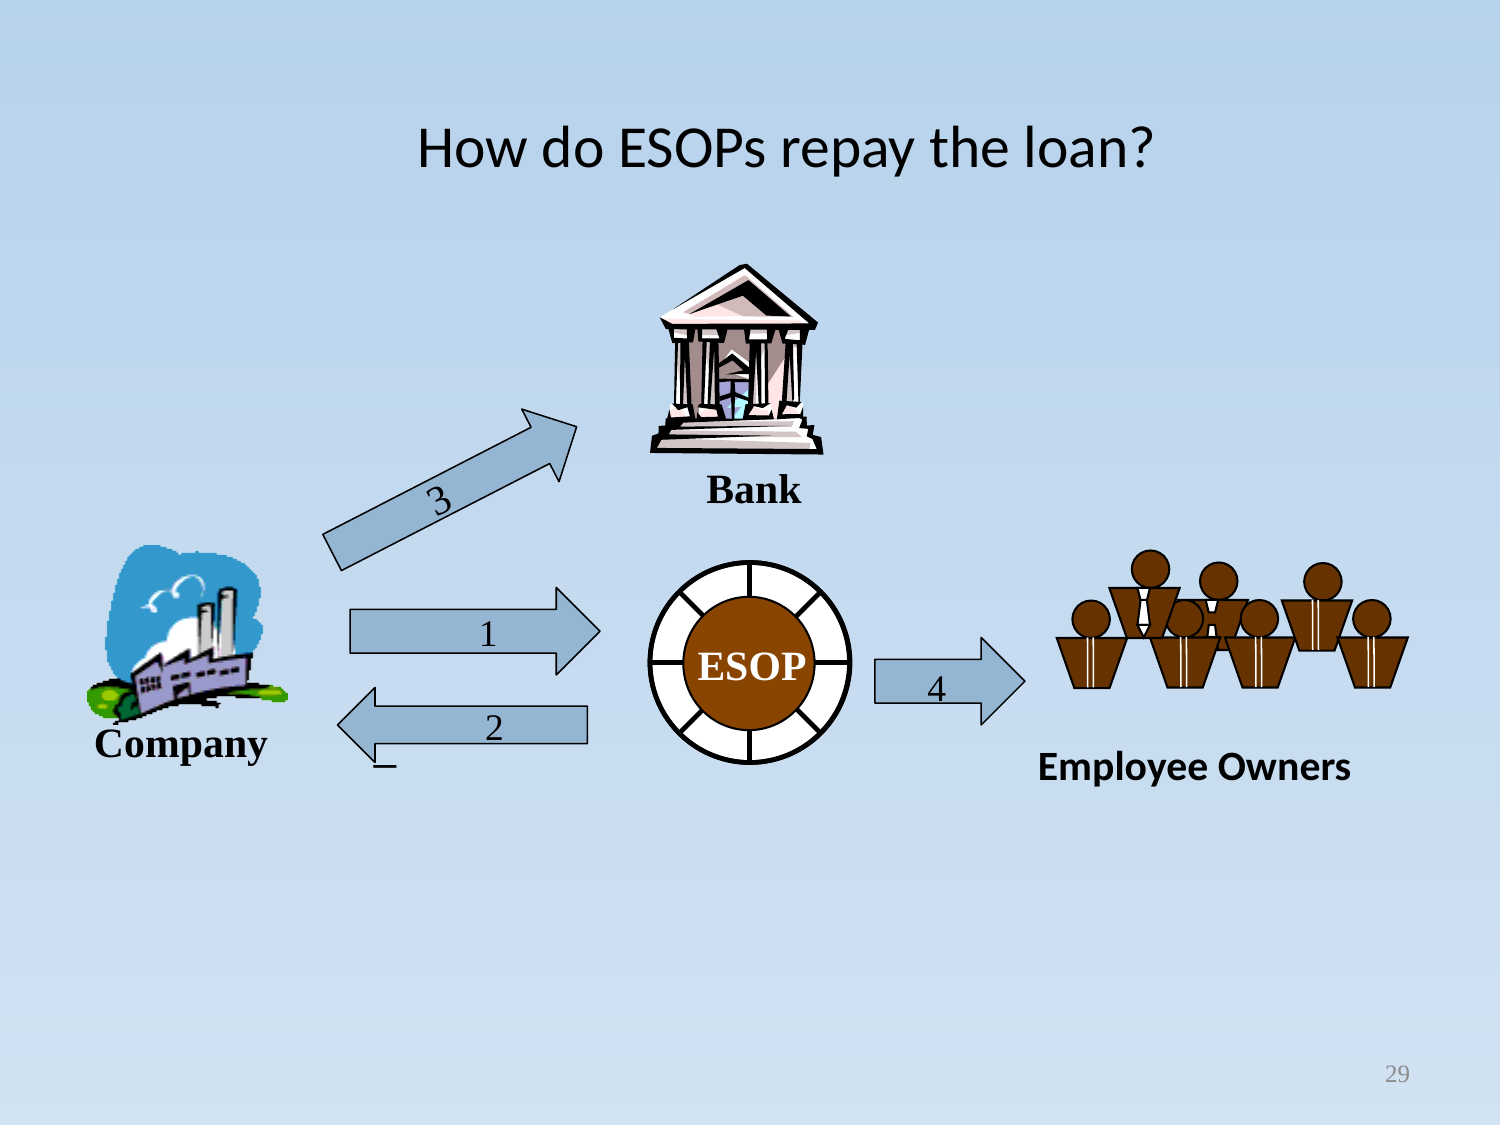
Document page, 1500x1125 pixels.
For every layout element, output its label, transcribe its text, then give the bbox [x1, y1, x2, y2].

text_box [1137, 599, 1150, 624]
list Employee Owners [74, 262, 1426, 1006]
text_box [1207, 624, 1217, 636]
text_box 3 [322, 409, 577, 571]
text_box [1056, 638, 1127, 689]
text_box [1072, 600, 1110, 638]
text_box [1224, 637, 1295, 688]
text_box [1304, 563, 1342, 600]
text_box [1191, 600, 1248, 651]
text_box [1281, 600, 1353, 651]
text_box [1137, 587, 1150, 600]
slide_number 29 [1074, 1042, 1425, 1103]
text_box [691, 696, 807, 731]
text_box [649, 262, 826, 457]
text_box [87, 545, 288, 725]
text_box 4 [874, 637, 1025, 725]
title How do ESOPs repay the loan? [74, 99, 1500, 238]
text_box [1109, 588, 1180, 639]
text_box [1150, 637, 1221, 688]
text_box [1167, 600, 1204, 637]
text_box [691, 596, 807, 631]
text_box [1353, 600, 1391, 637]
text_box [1200, 562, 1238, 600]
text_box 1 [350, 587, 601, 675]
text_box Company [68, 708, 294, 774]
text_box [1137, 624, 1150, 638]
text_box [1131, 550, 1170, 588]
text_box [1240, 600, 1279, 637]
text_box ESOP [677, 631, 827, 696]
text_box Bank [641, 454, 867, 519]
text_box [649, 562, 850, 763]
text_box [1337, 637, 1408, 688]
text_box 2 [337, 687, 588, 763]
text_box [1205, 599, 1219, 613]
